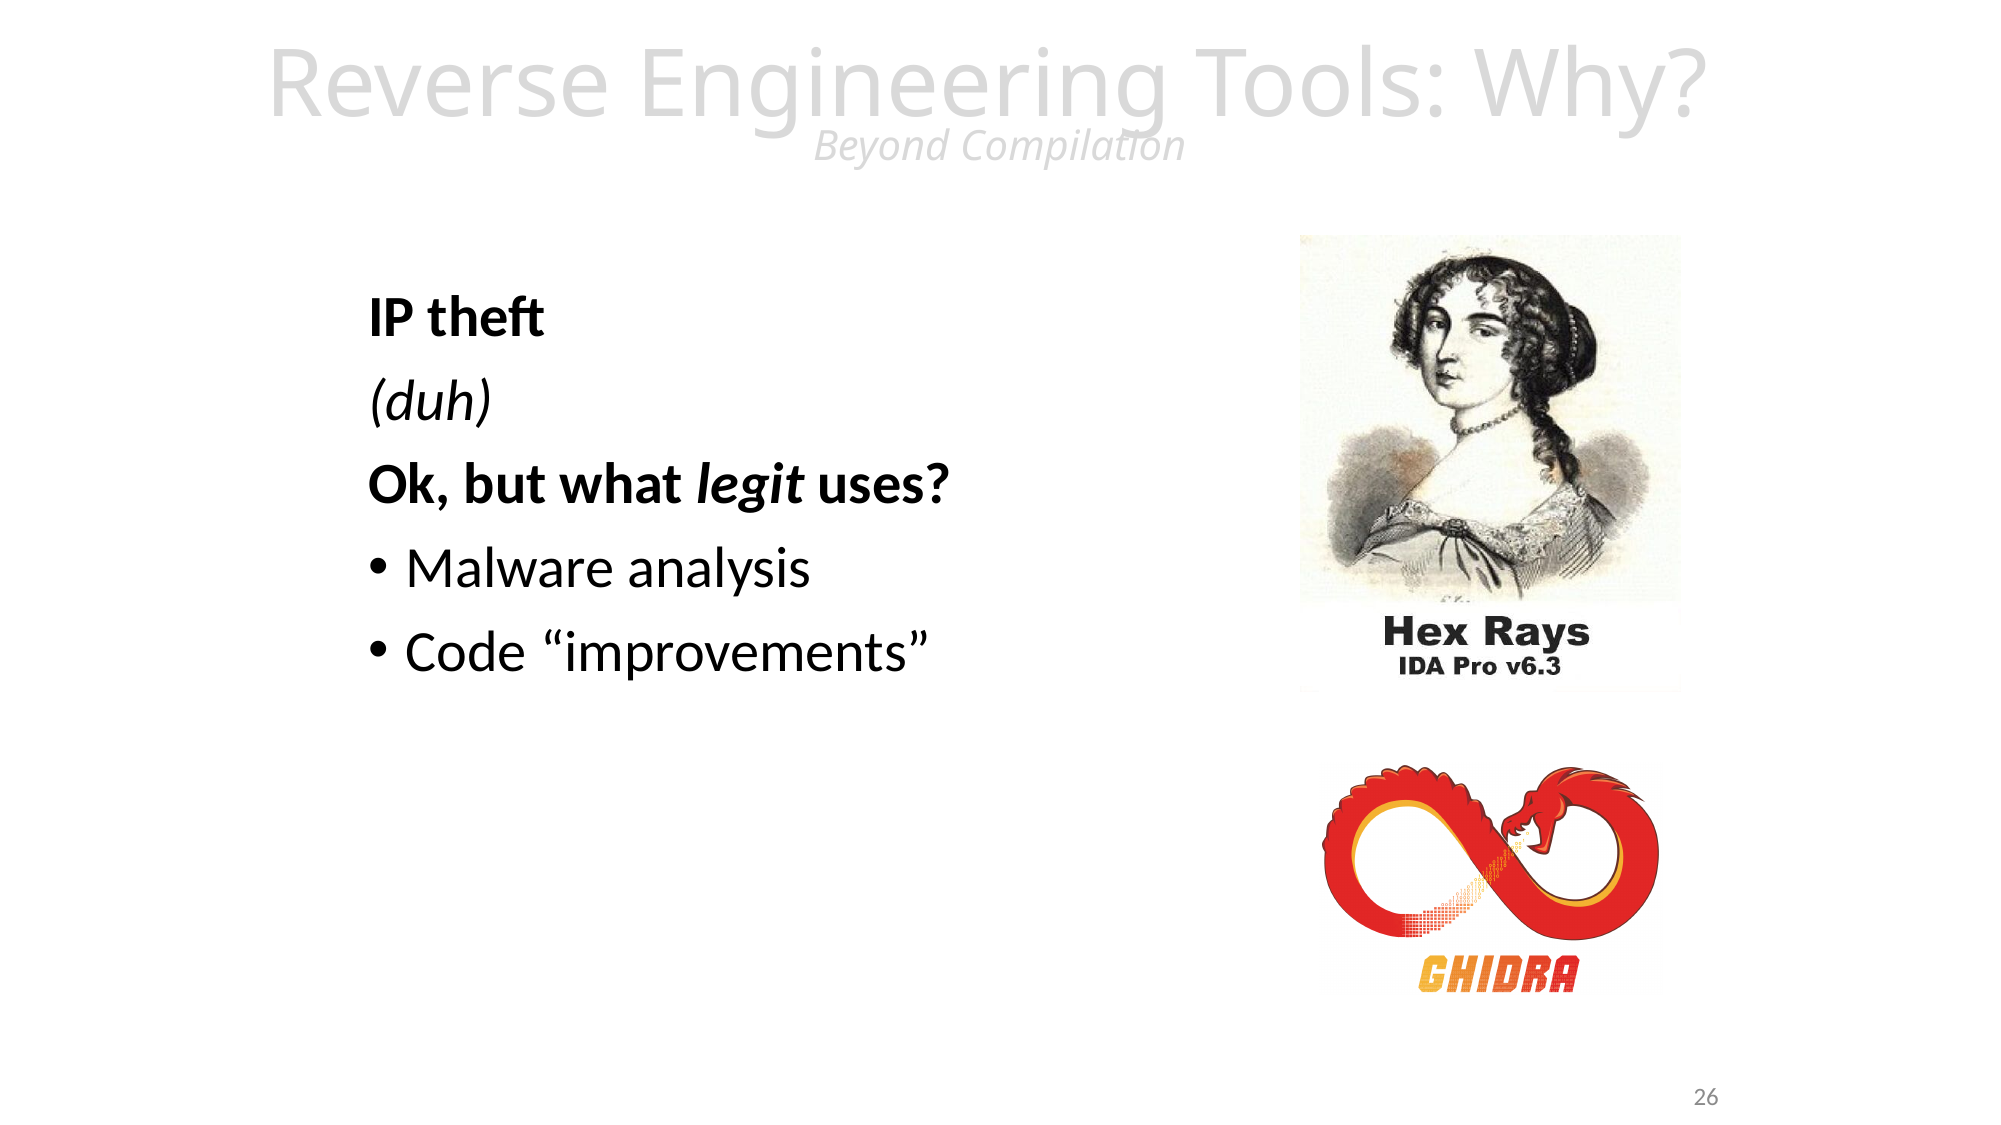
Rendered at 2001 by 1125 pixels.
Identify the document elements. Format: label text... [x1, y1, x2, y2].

title Reverse Engineering Tools: Why? Beyond Compilation [249, 1, 1750, 220]
slide_number 26 [1396, 1065, 1734, 1125]
list IP theft (duh) Ok, but what legit uses? Malware analysis Code “improvements” [353, 278, 1033, 1066]
picture [1319, 762, 1663, 995]
picture [1300, 235, 1681, 692]
